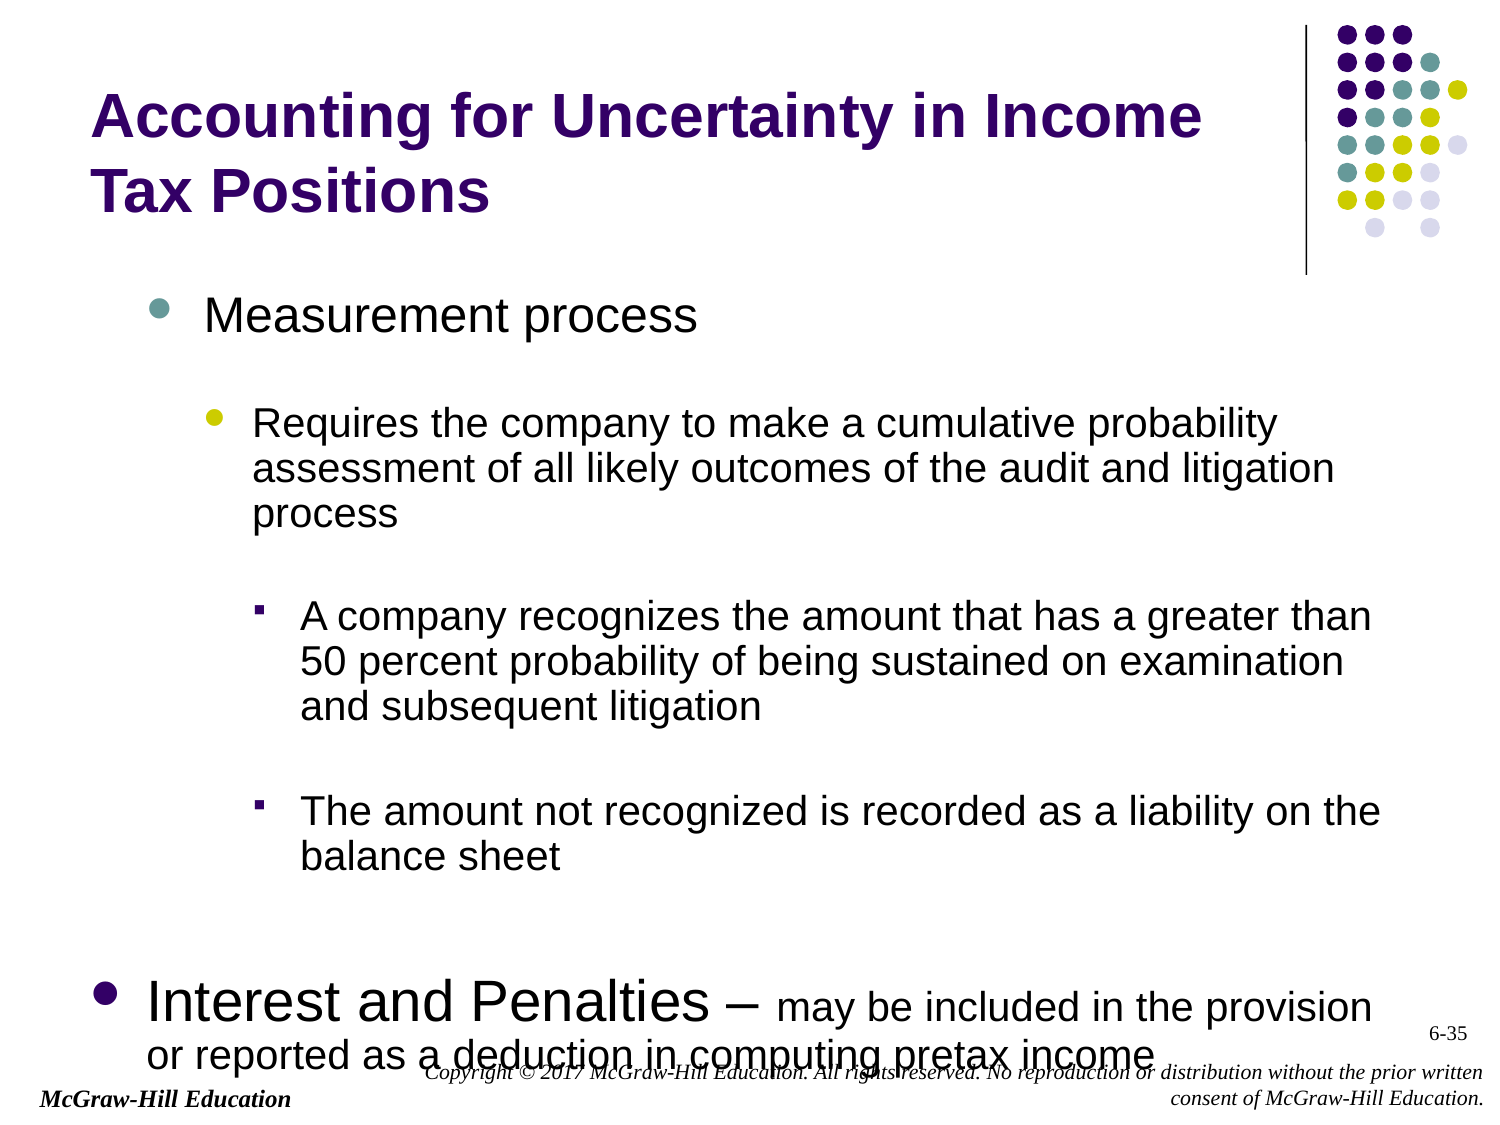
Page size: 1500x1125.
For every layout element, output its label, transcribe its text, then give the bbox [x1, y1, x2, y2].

title Accounting for Uncertainty in Income Tax Positions [75, 20, 1313, 233]
list Measurement process Requires the company to make a cumulative probability assessment of all likely outcomes of the audit and litigation process A company recognizes the amount that has a greater than 50 percent probability of being sustained on examination and subsequent litigation The amount not recognized is recorded as a liability on the balance sheet Interest and Penalties – may be included in the provision or reported as a deduction in computing pretax income [75, 282, 1425, 1006]
